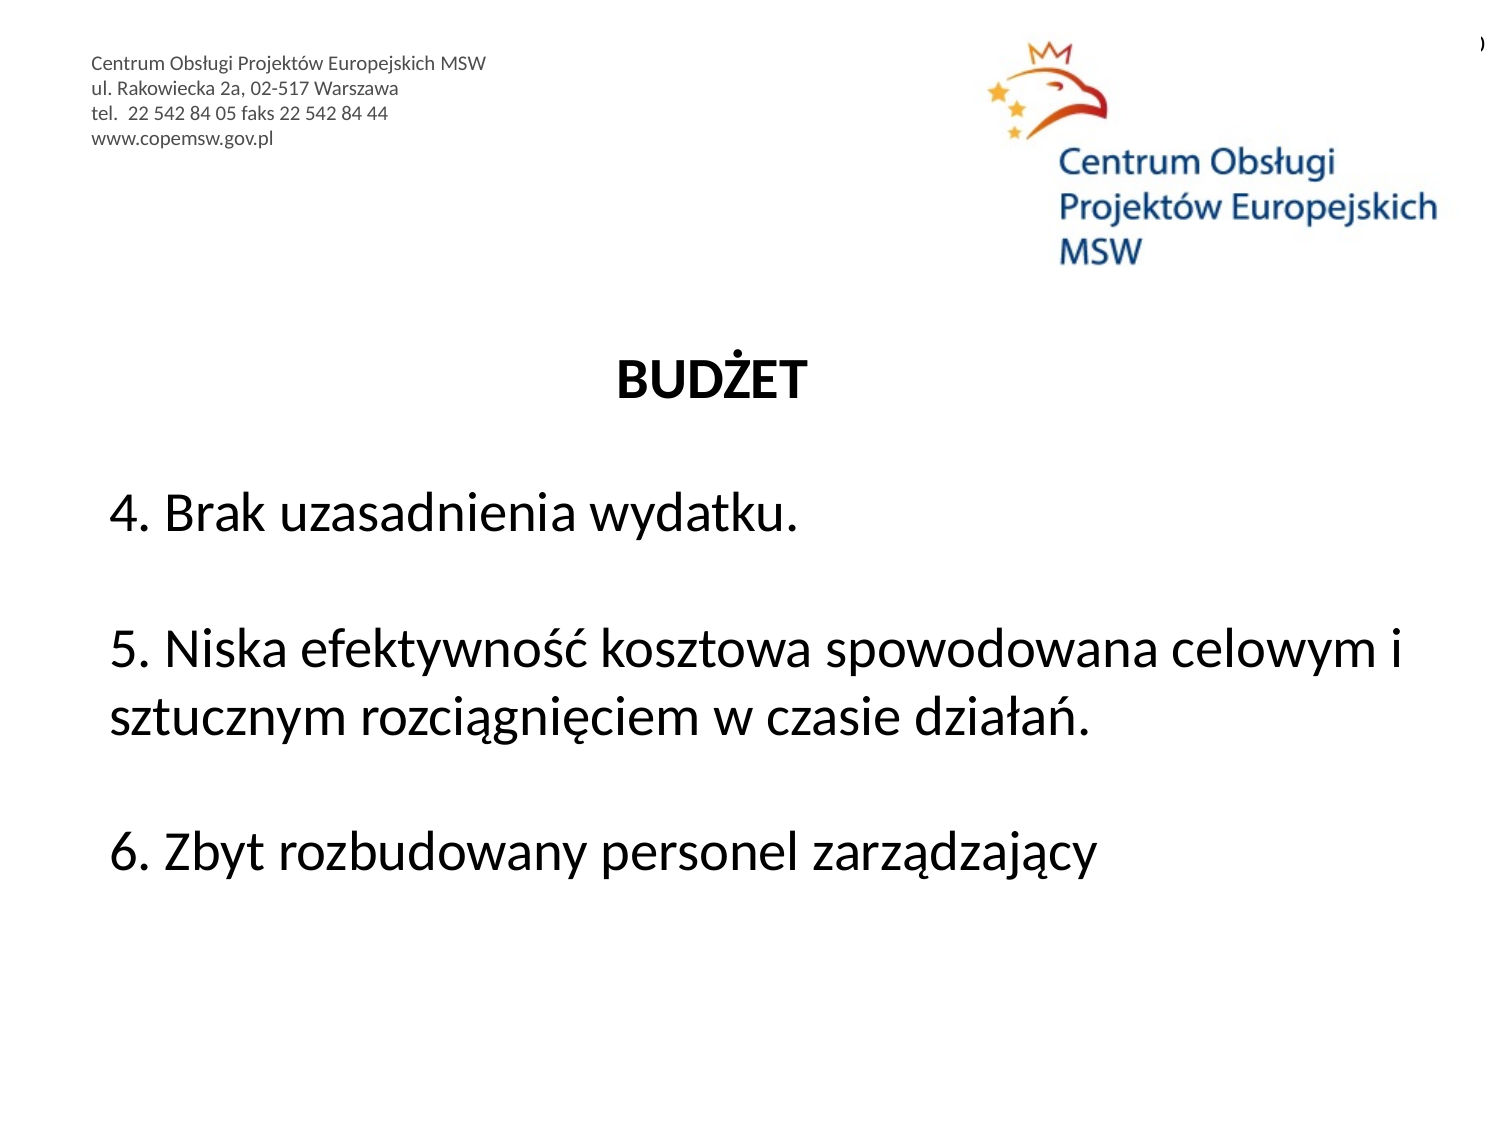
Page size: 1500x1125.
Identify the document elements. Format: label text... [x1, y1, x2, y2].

text_box BUDŻET [157, 332, 1268, 417]
text_box Centrum Obsługi Projektów Europejskich MSW ul. Rakowiecka 2a, 02-517 Warszawa tel. 22 542 84 05 faks 22 542 84 44 www.copemsw.gov.pl [76, 42, 609, 157]
title 4. Brak uzasadnienia wydatku. 5. Niska efektywność kosztowa spowodowana celowym i sztucznym rozciągnięciem w czasie działań. 6. Zbyt rozbudowany personel zarządzający [94, 468, 1424, 1094]
slide_number 10 [1175, 3, 1500, 82]
picture [926, 9, 1481, 318]
